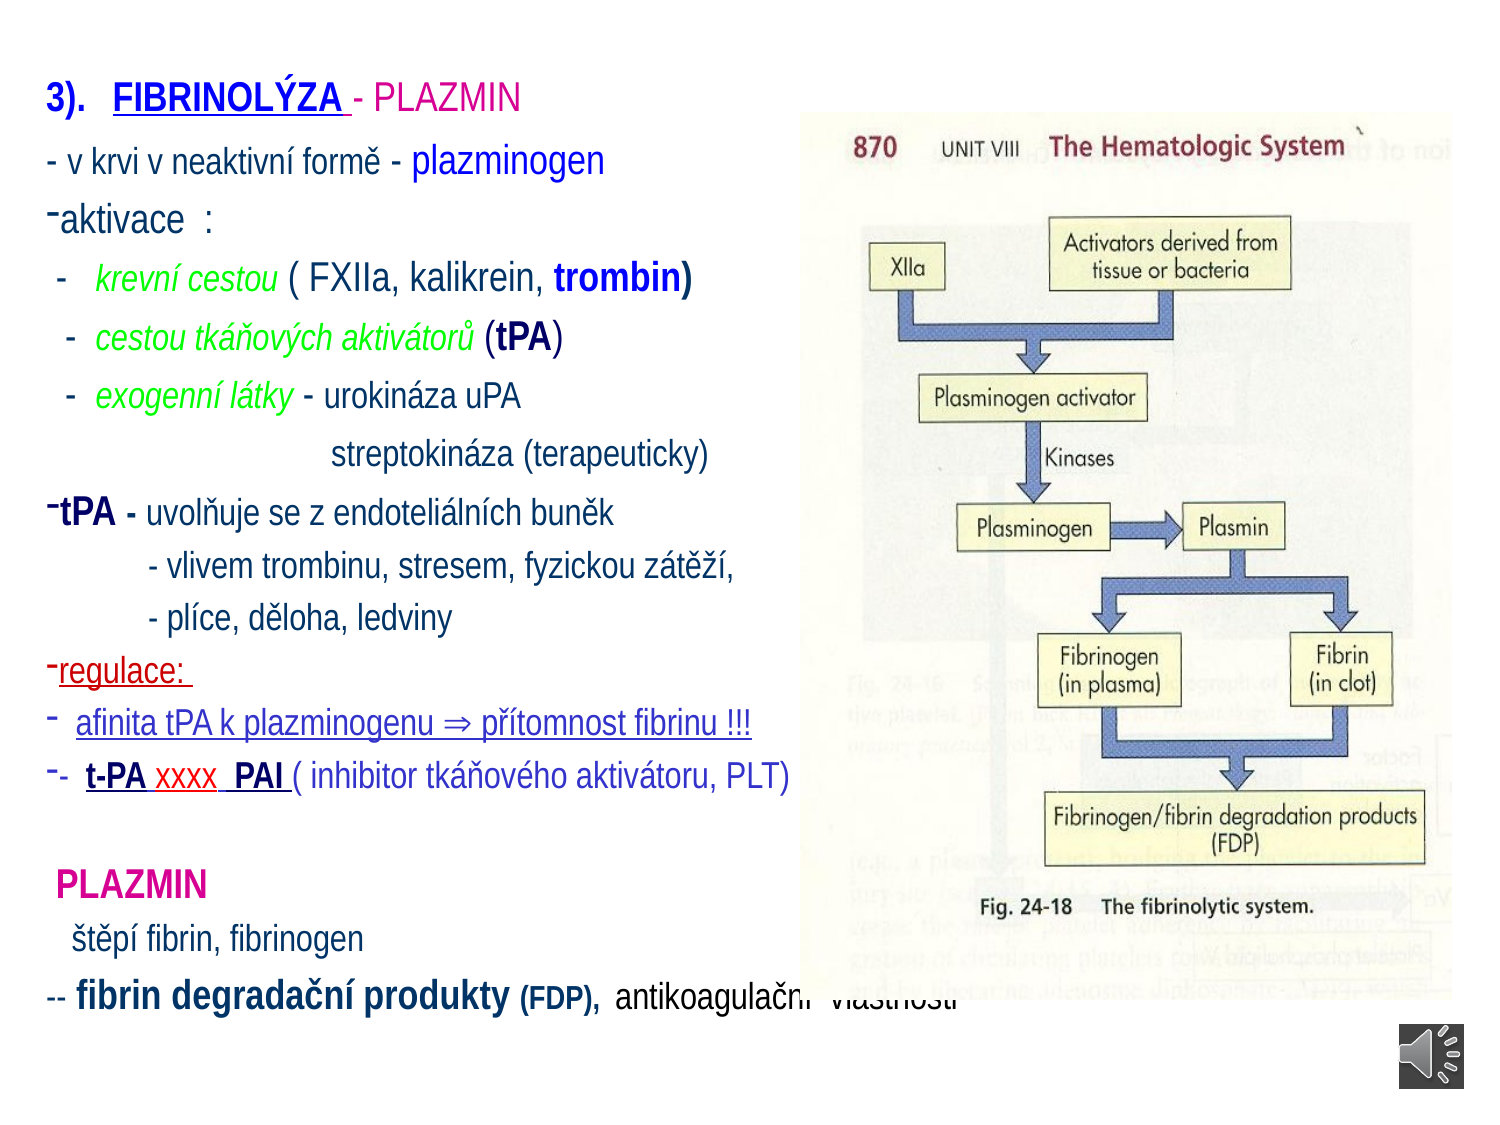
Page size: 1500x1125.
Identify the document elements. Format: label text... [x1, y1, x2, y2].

picture [799, 112, 1452, 1000]
picture [1397, 1022, 1465, 1090]
subtitle 3). FIBRINOLÝZA - PLAZMIN - v krvi v neaktivní formě - plazminogen aktivace : - krevní cestou ( FXIIa, kalikrein, trombin) - cestou tkáňových aktivátorů (tPA) - exogenní látky - urokináza uPA streptokináza (terapeuticky) tPA - uvolňuje se z endoteliálních buněk - vlivem trombinu, stresem, fyzickou zátěží, - plíce, děloha, ledviny regulace: afinita tPA k plazminogenu  přítomnost fibrinu !!! - t-PA xxxx PAI ( inhibitor tkáňového aktivátoru, PLT) PLAZMIN štěpí fibrin, fibrinogen -- fibrin degradační produkty (FDP), antikoagulační vlastnosti [31, 37, 1469, 988]
